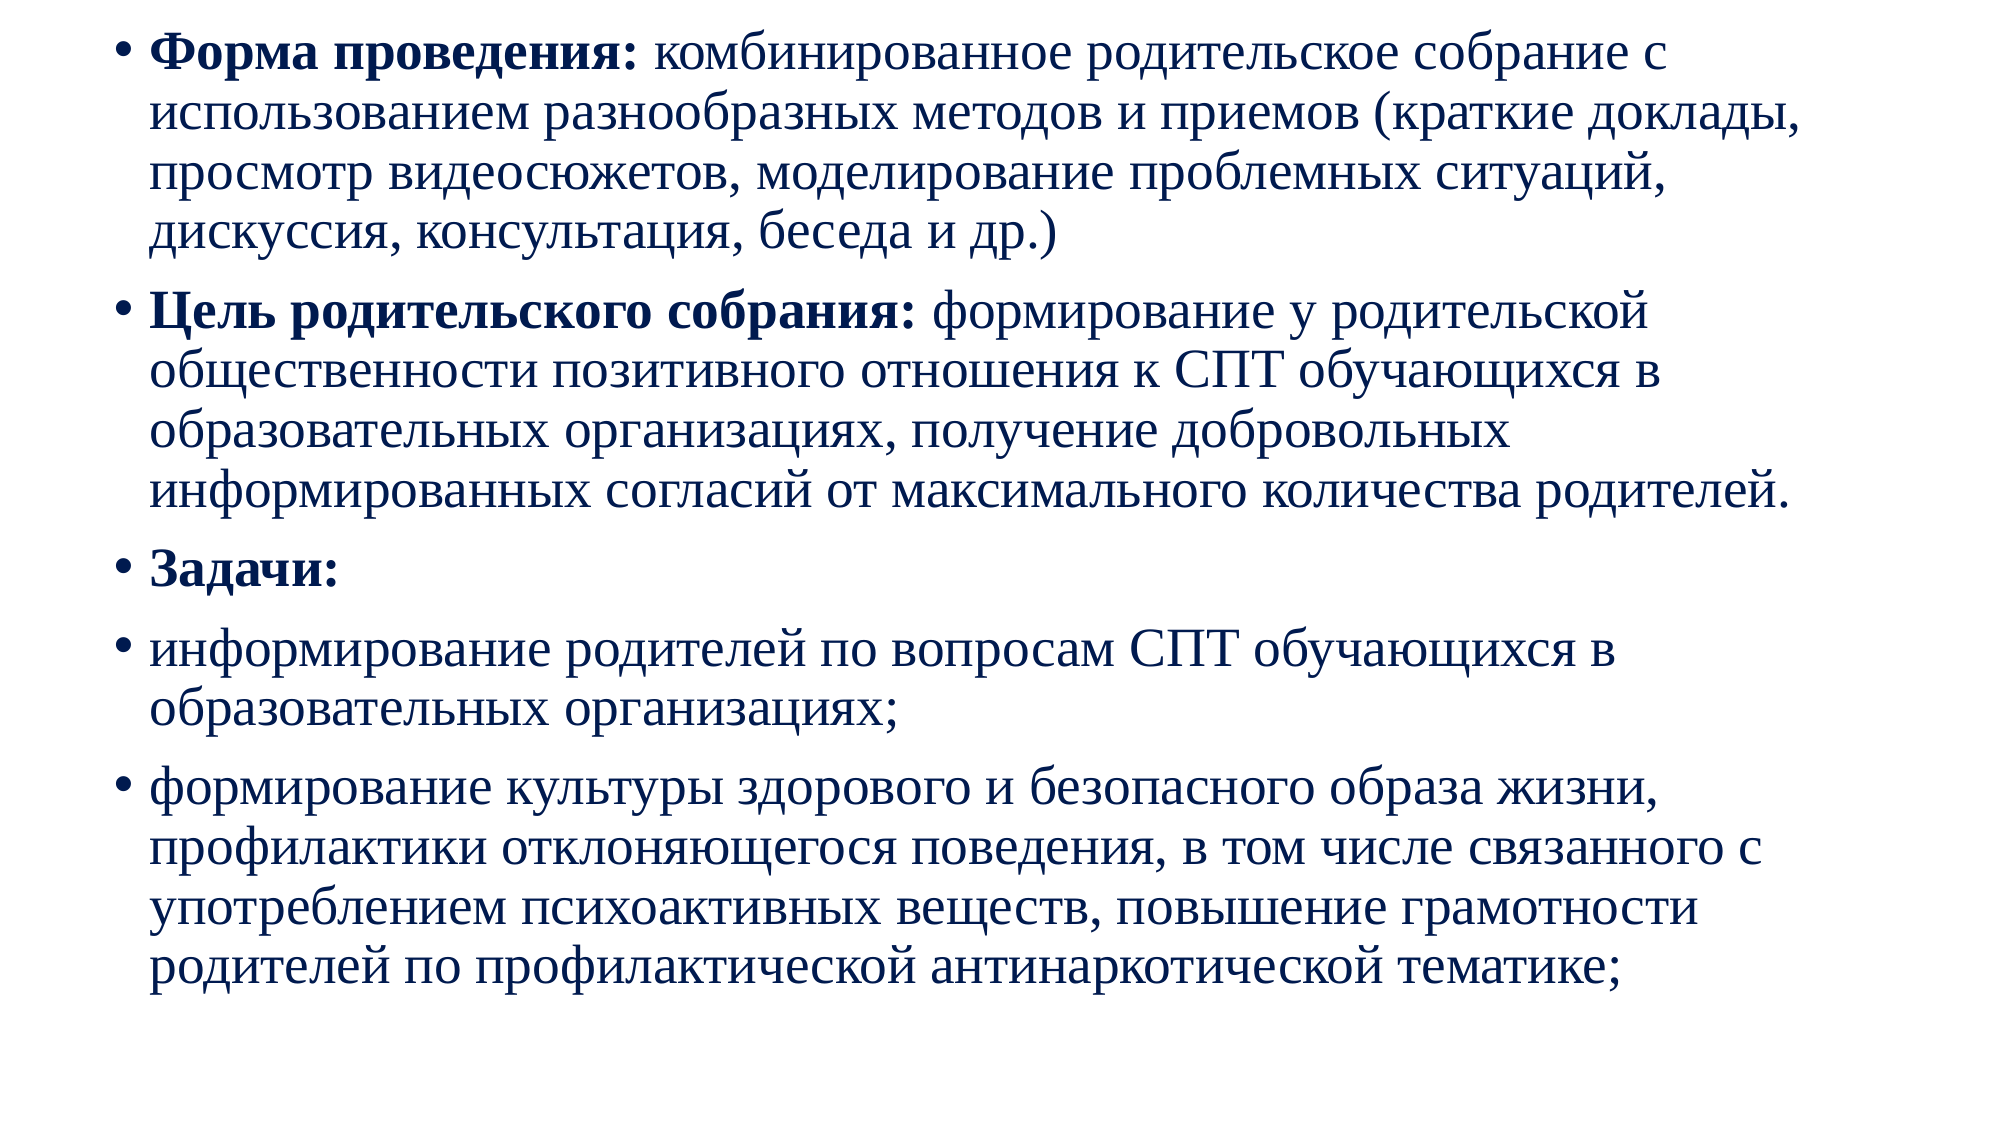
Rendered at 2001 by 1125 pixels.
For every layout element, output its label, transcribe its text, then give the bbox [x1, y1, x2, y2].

list Форма проведения: комбинированное родительское собрание с использованием разнообразных методов и приемов (краткие доклады, просмотр видеосюжетов, моделирование проблемных ситуаций, дискуссия, консультация, беседа и др.) Цель родительского собрания: формирование у родительской общественности позитивного отношения к СПТ обучающихся в образовательных организациях, получение добровольных информированных согласий от максимального количества родителей. Задачи: информирование родителей по вопросам СПТ обучающихся в образовательных организациях; формирование культуры здорового и безопасного образа жизни, профилактики отклоняющегося поведения, в том числе связанного с употреблением психоактивных веществ, повышение грамотности родителей по профилактической антинаркотической тематике; [99, 14, 1929, 1006]
